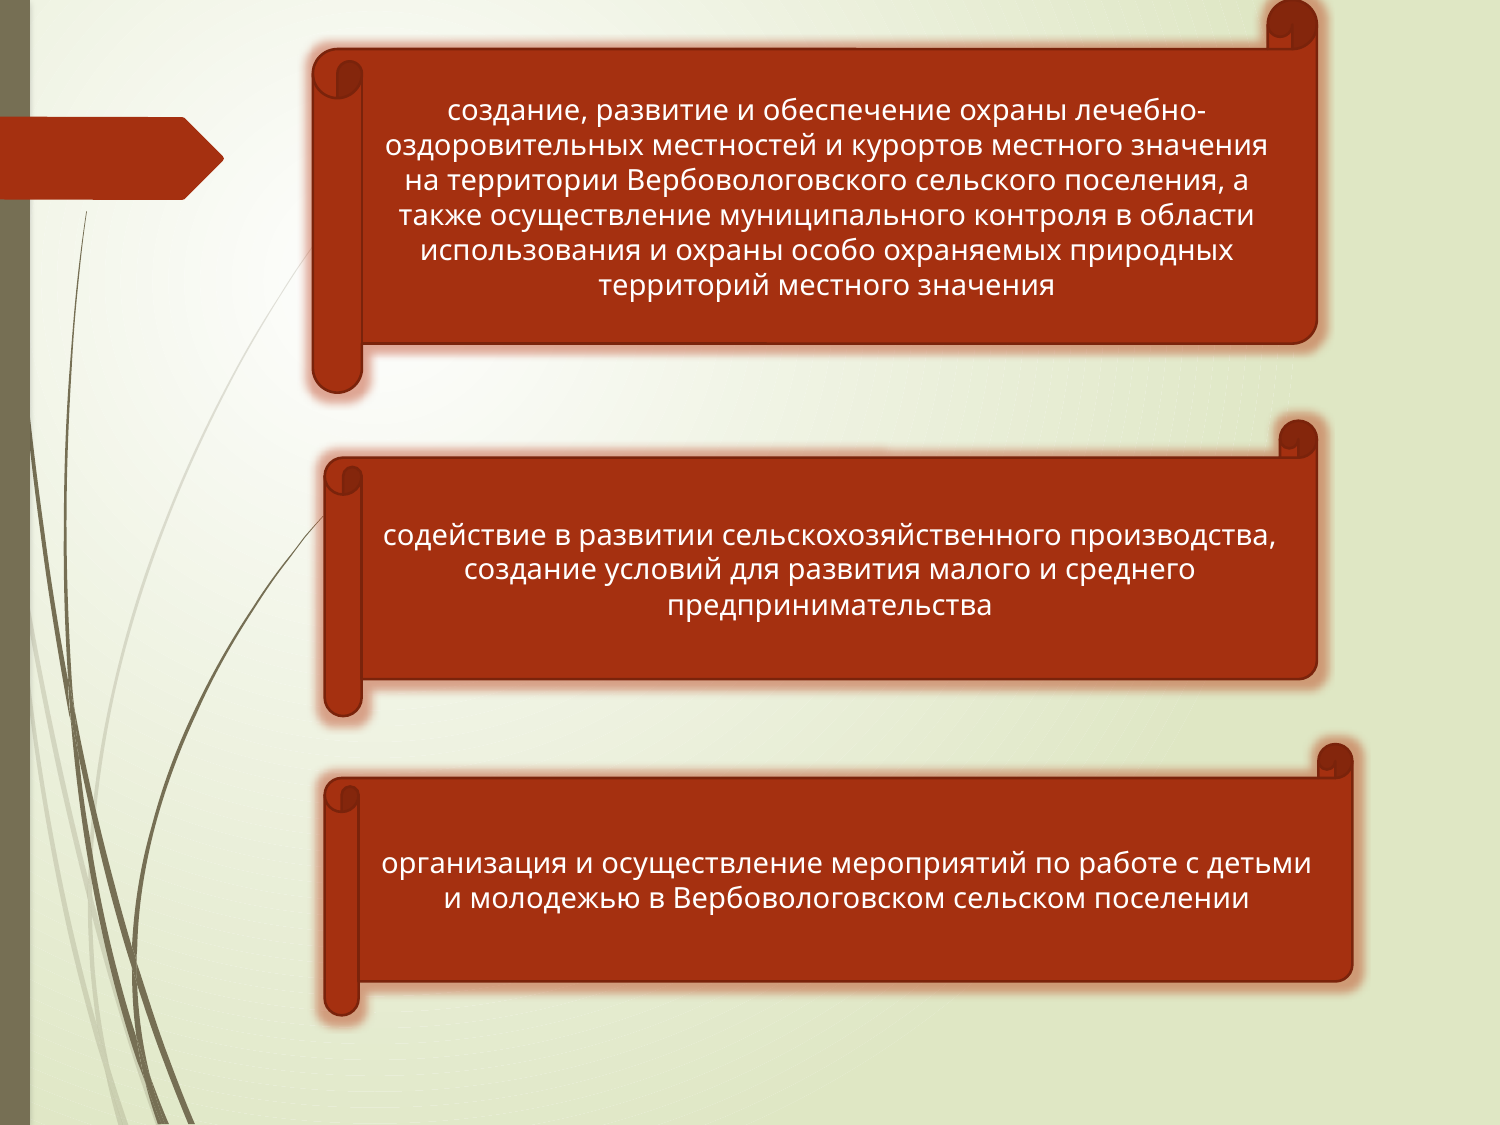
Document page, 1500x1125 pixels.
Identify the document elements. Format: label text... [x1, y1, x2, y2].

text_box содействие в развитии сельскохозяйственного производства, создание условий для развития малого и среднего предпринимательства [323, 419, 1319, 718]
text_box организация и осуществление мероприятий по работе с детьми и молодежью в Вербовологовском сельском поселении [323, 742, 1354, 1017]
text_box создание, развитие и обеспечение охраны лечебно-оздоровительных местностей и курортов местного значения на территории Вербовологовского сельского поселения, а также осуществление муниципального контроля в области использования и охраны особо охраняемых природных территорий местного значения [311, 0, 1319, 394]
